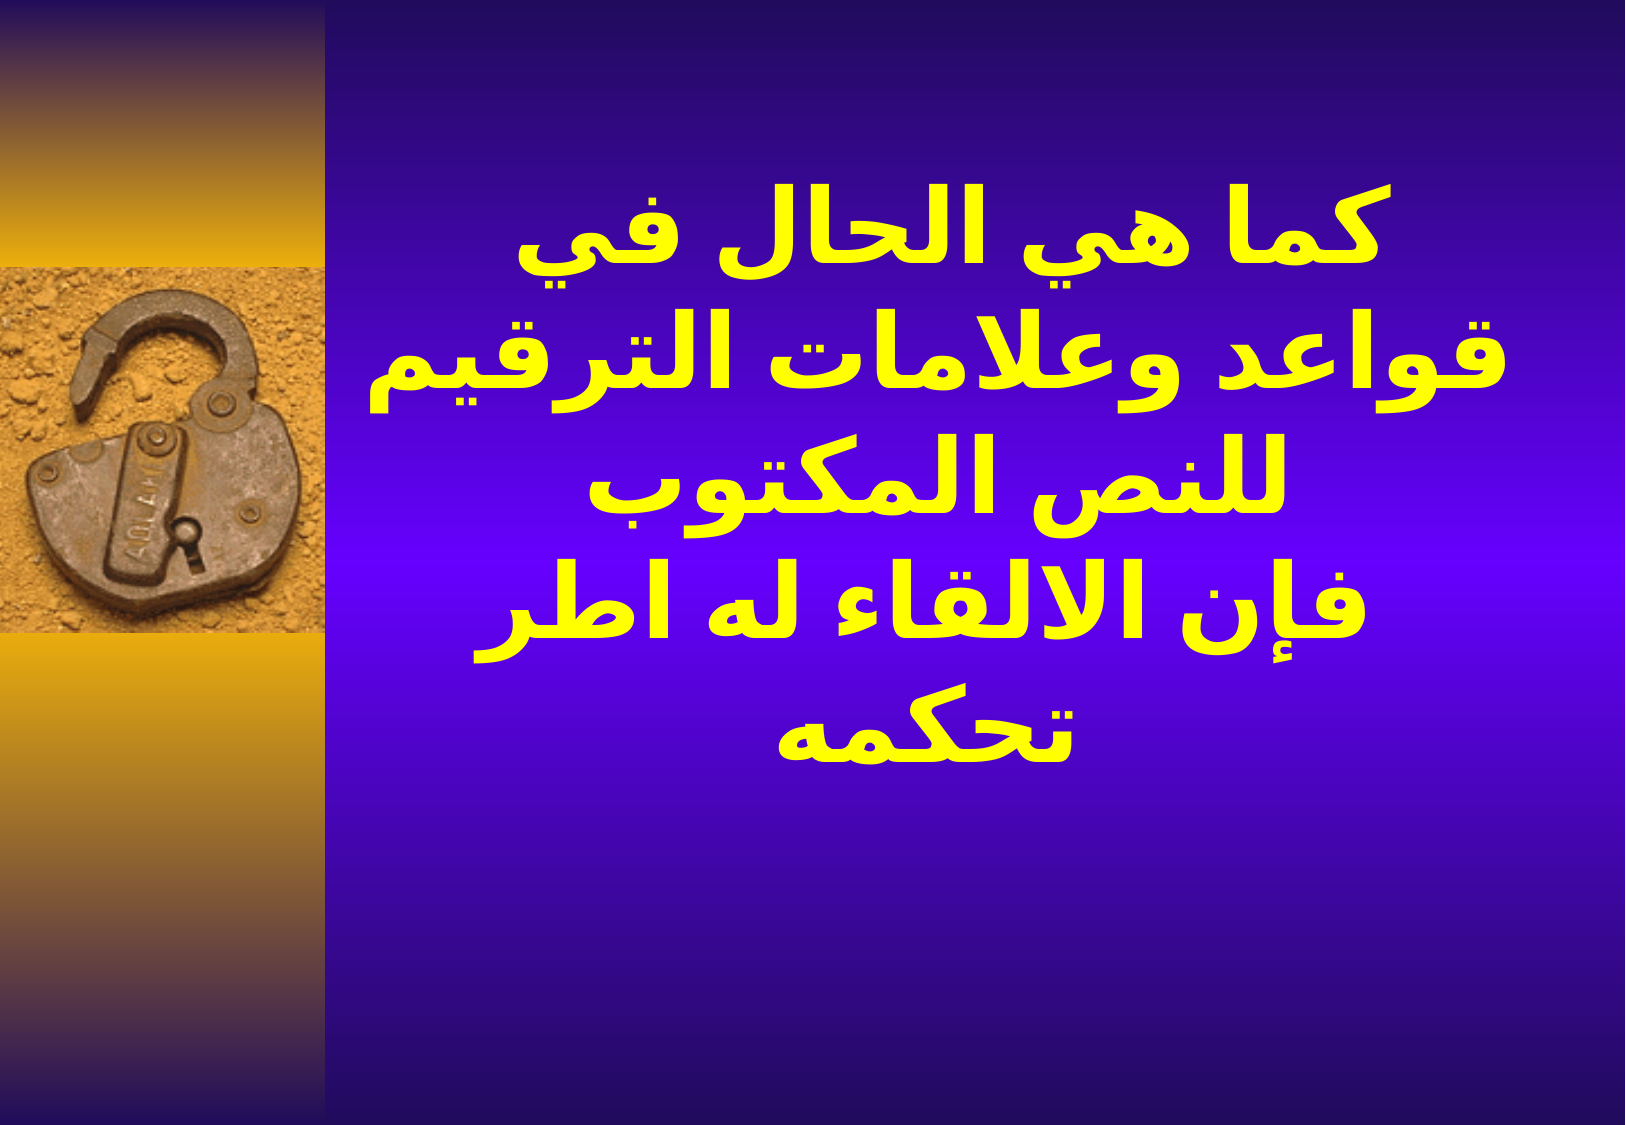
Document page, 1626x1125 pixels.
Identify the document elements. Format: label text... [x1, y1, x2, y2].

title كما هي الحال في قواعد وعلامات الترقيم للنص المكتوب فإن الالقاء له اطر تحكمه [315, 195, 1563, 997]
picture [0, 267, 315, 633]
